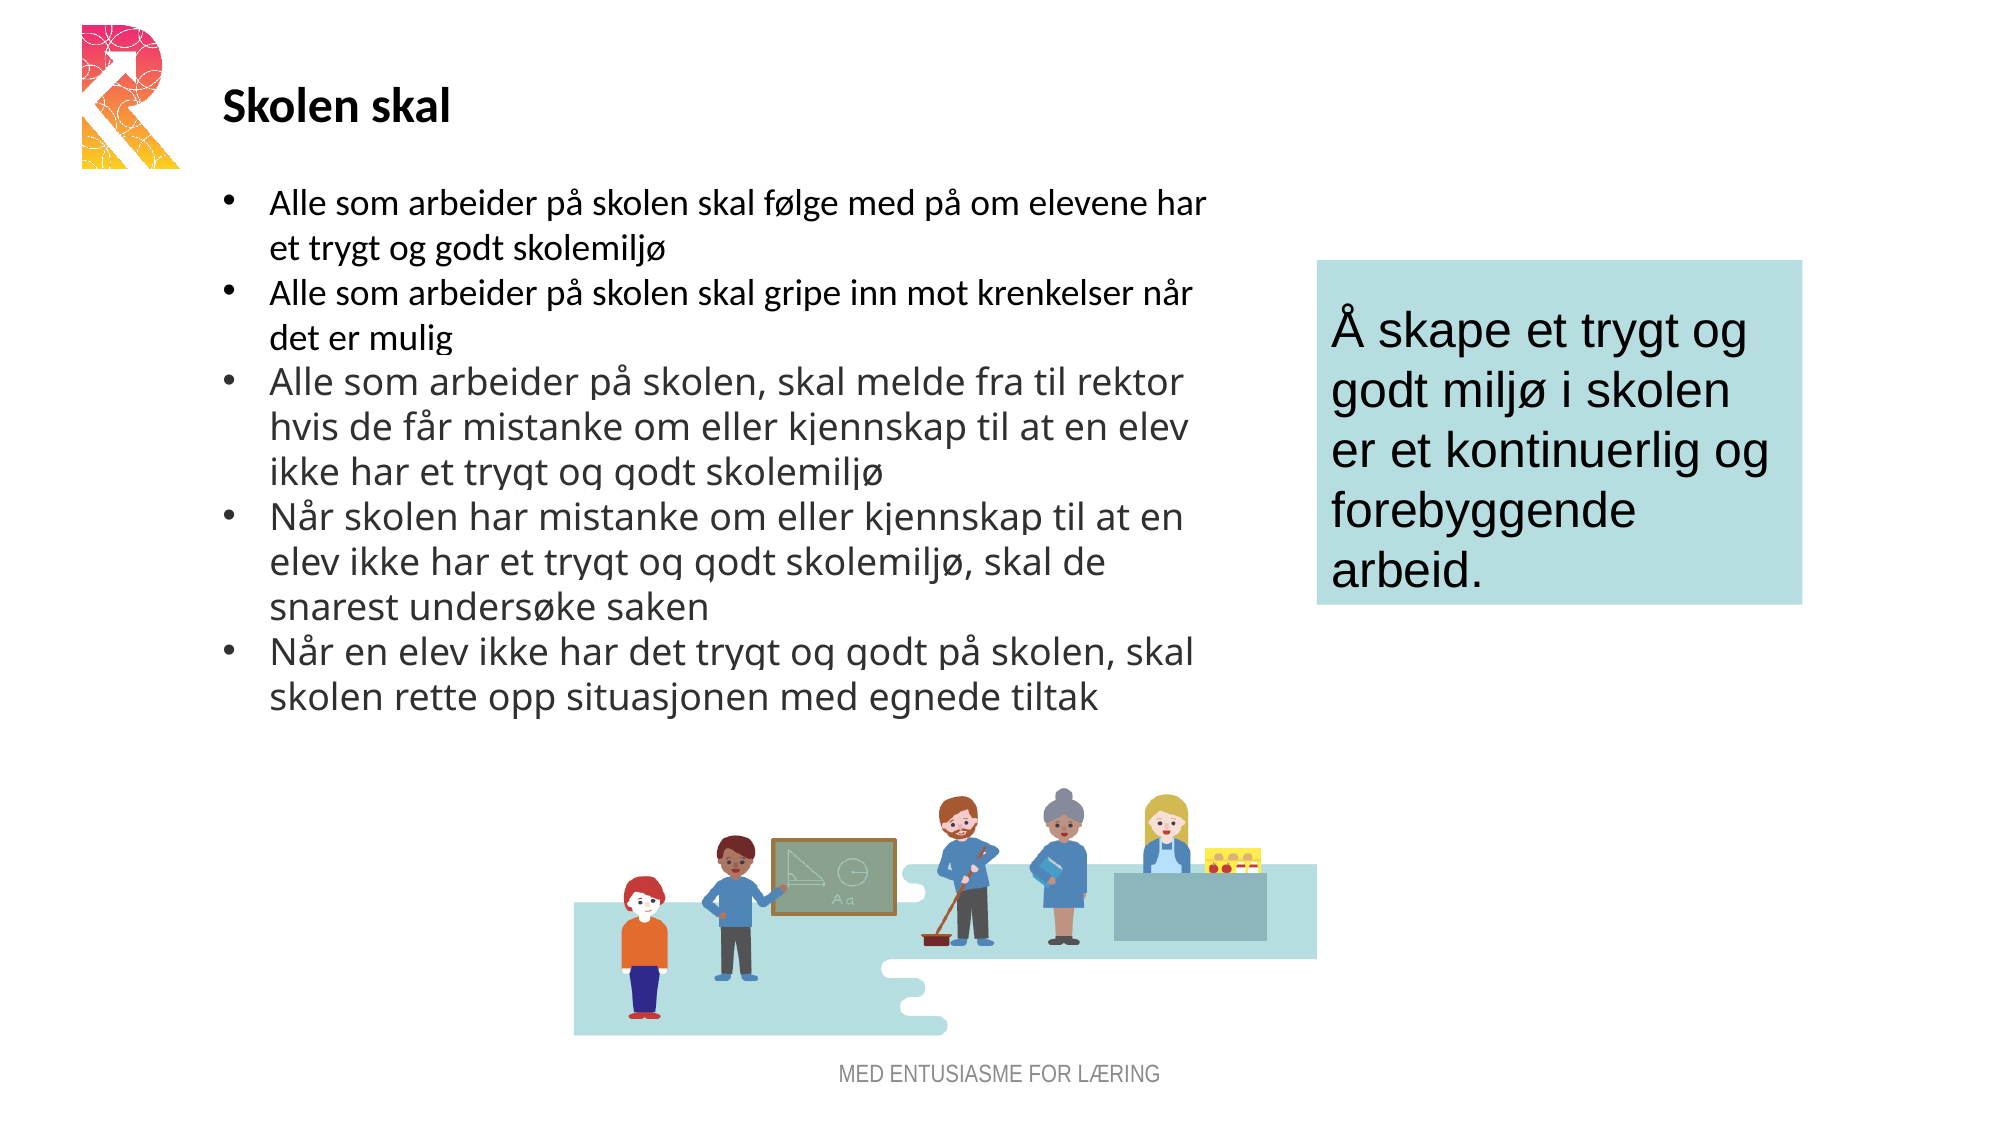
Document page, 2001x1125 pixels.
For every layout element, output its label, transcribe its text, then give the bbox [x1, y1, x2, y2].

picture [573, 776, 1317, 1038]
picture [82, 25, 180, 169]
text_box Å skape et trygt og godt miljø i skolen er et kontinuerlig og forebyggende arbeid. [1316, 260, 1803, 605]
footer MED ENTUSIASME FOR LÆRING [662, 1042, 1338, 1103]
text_box Skolen skal Alle som arbeider på skolen skal følge med på om elevene har et trygt og godt skolemiljø Alle som arbeider på skolen skal gripe inn mot krenkelser når det er mulig Alle som arbeider på skolen, skal melde fra til rektor hvis de får mistanke om eller kjennskap til at en elev ikke har et trygt og godt skolemiljø Når skolen har mistanke om eller kjennskap til at en elev ikke har et trygt og godt skolemiljø, skal de snarest undersøke saken Når en elev ikke har det trygt og godt på skolen, skal skolen rette opp situasjonen med egnede tiltak [207, 65, 1247, 725]
